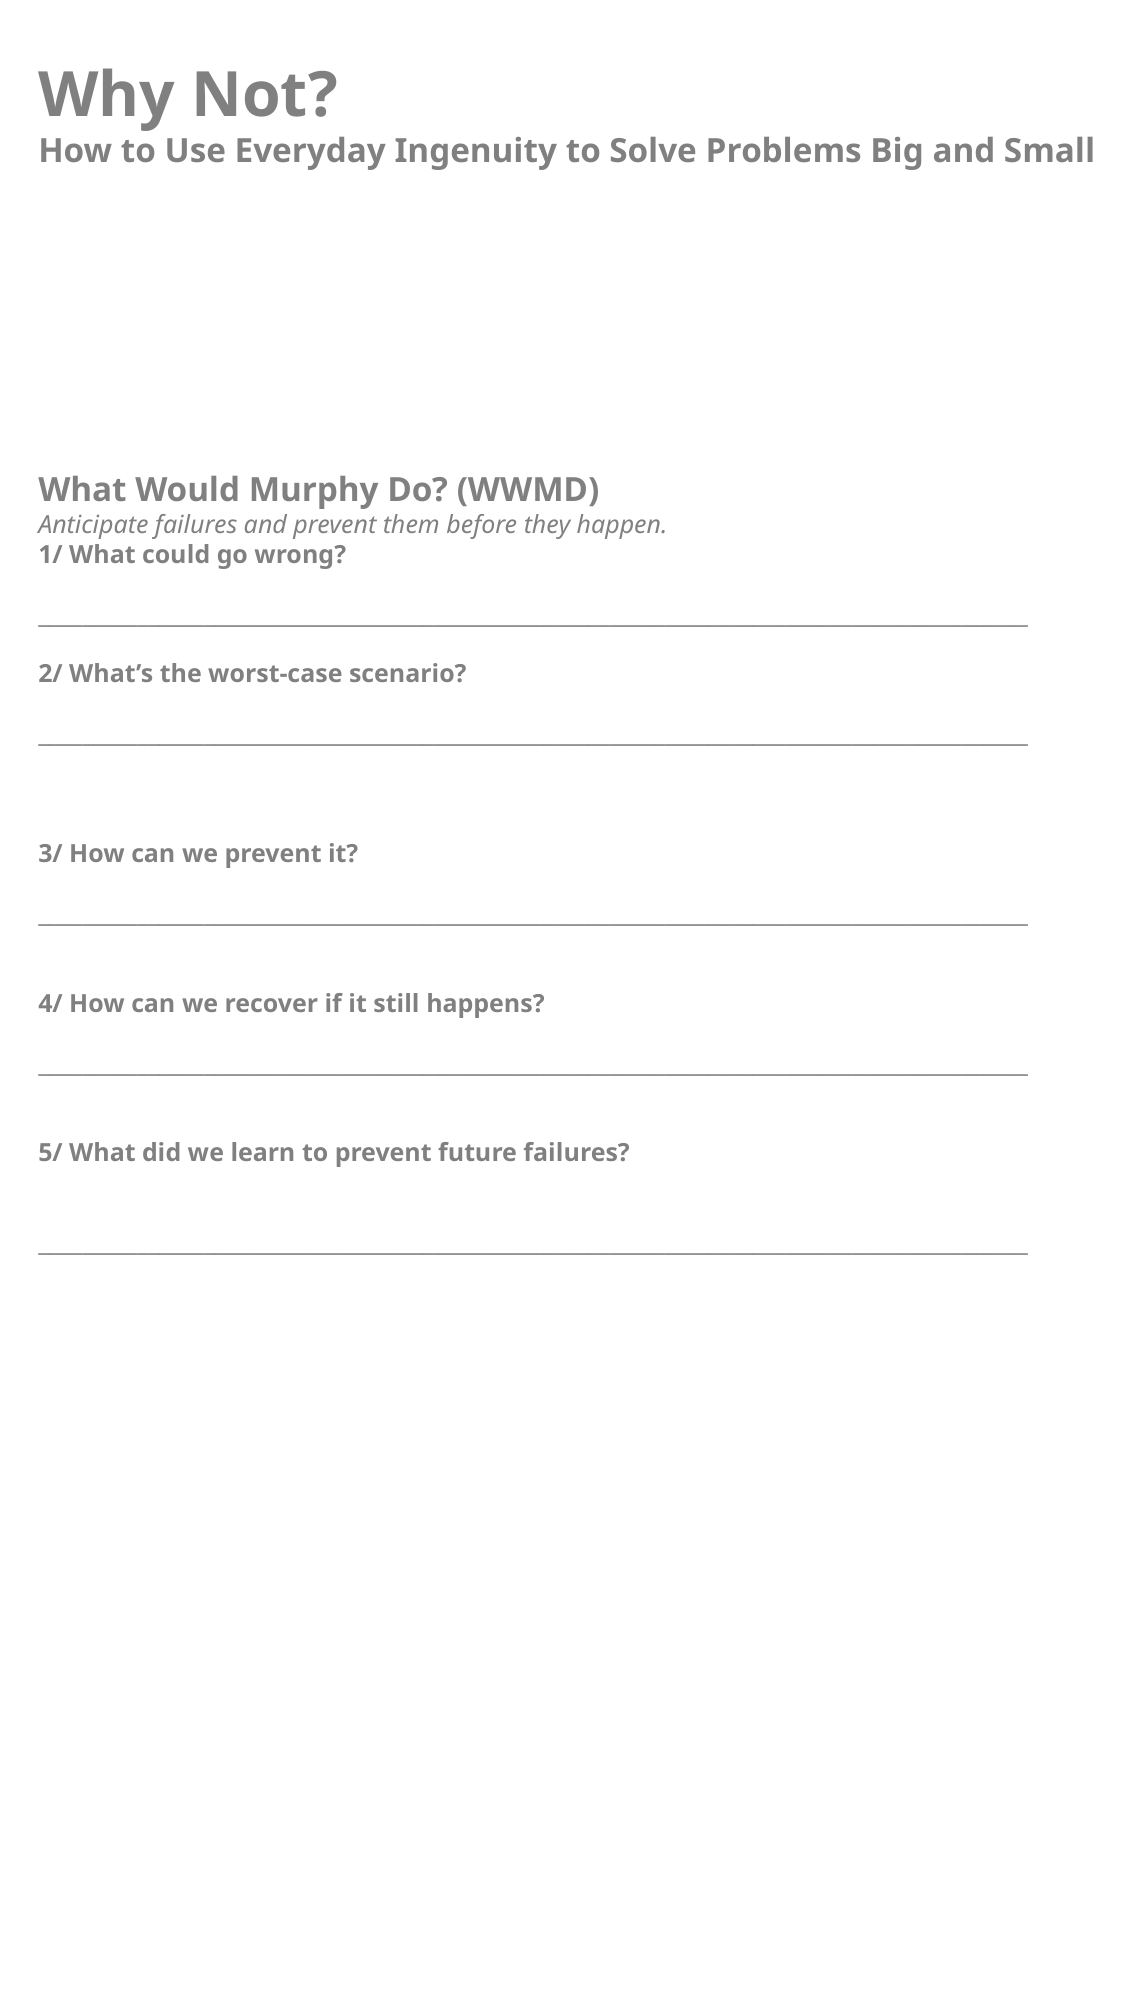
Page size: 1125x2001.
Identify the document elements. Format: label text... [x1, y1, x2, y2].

text_box Why Not? How to Use Everyday Ingenuity to Solve Problems Big and Small What Would Murphy Do? (WWMD) Anticipate failures and prevent them before they happen. 1/ What could go wrong? __________________________________________________________________________________________ 2/ What’s the worst-case scenario? __________________________________________________________________________________________ 3/ How can we prevent it? __________________________________________________________________________________________ 4/ How can we recover if it still happens? __________________________________________________________________________________________ 5/ What did we learn to prevent future failures? __________________________________________________________________________________________ [23, 46, 1112, 1354]
